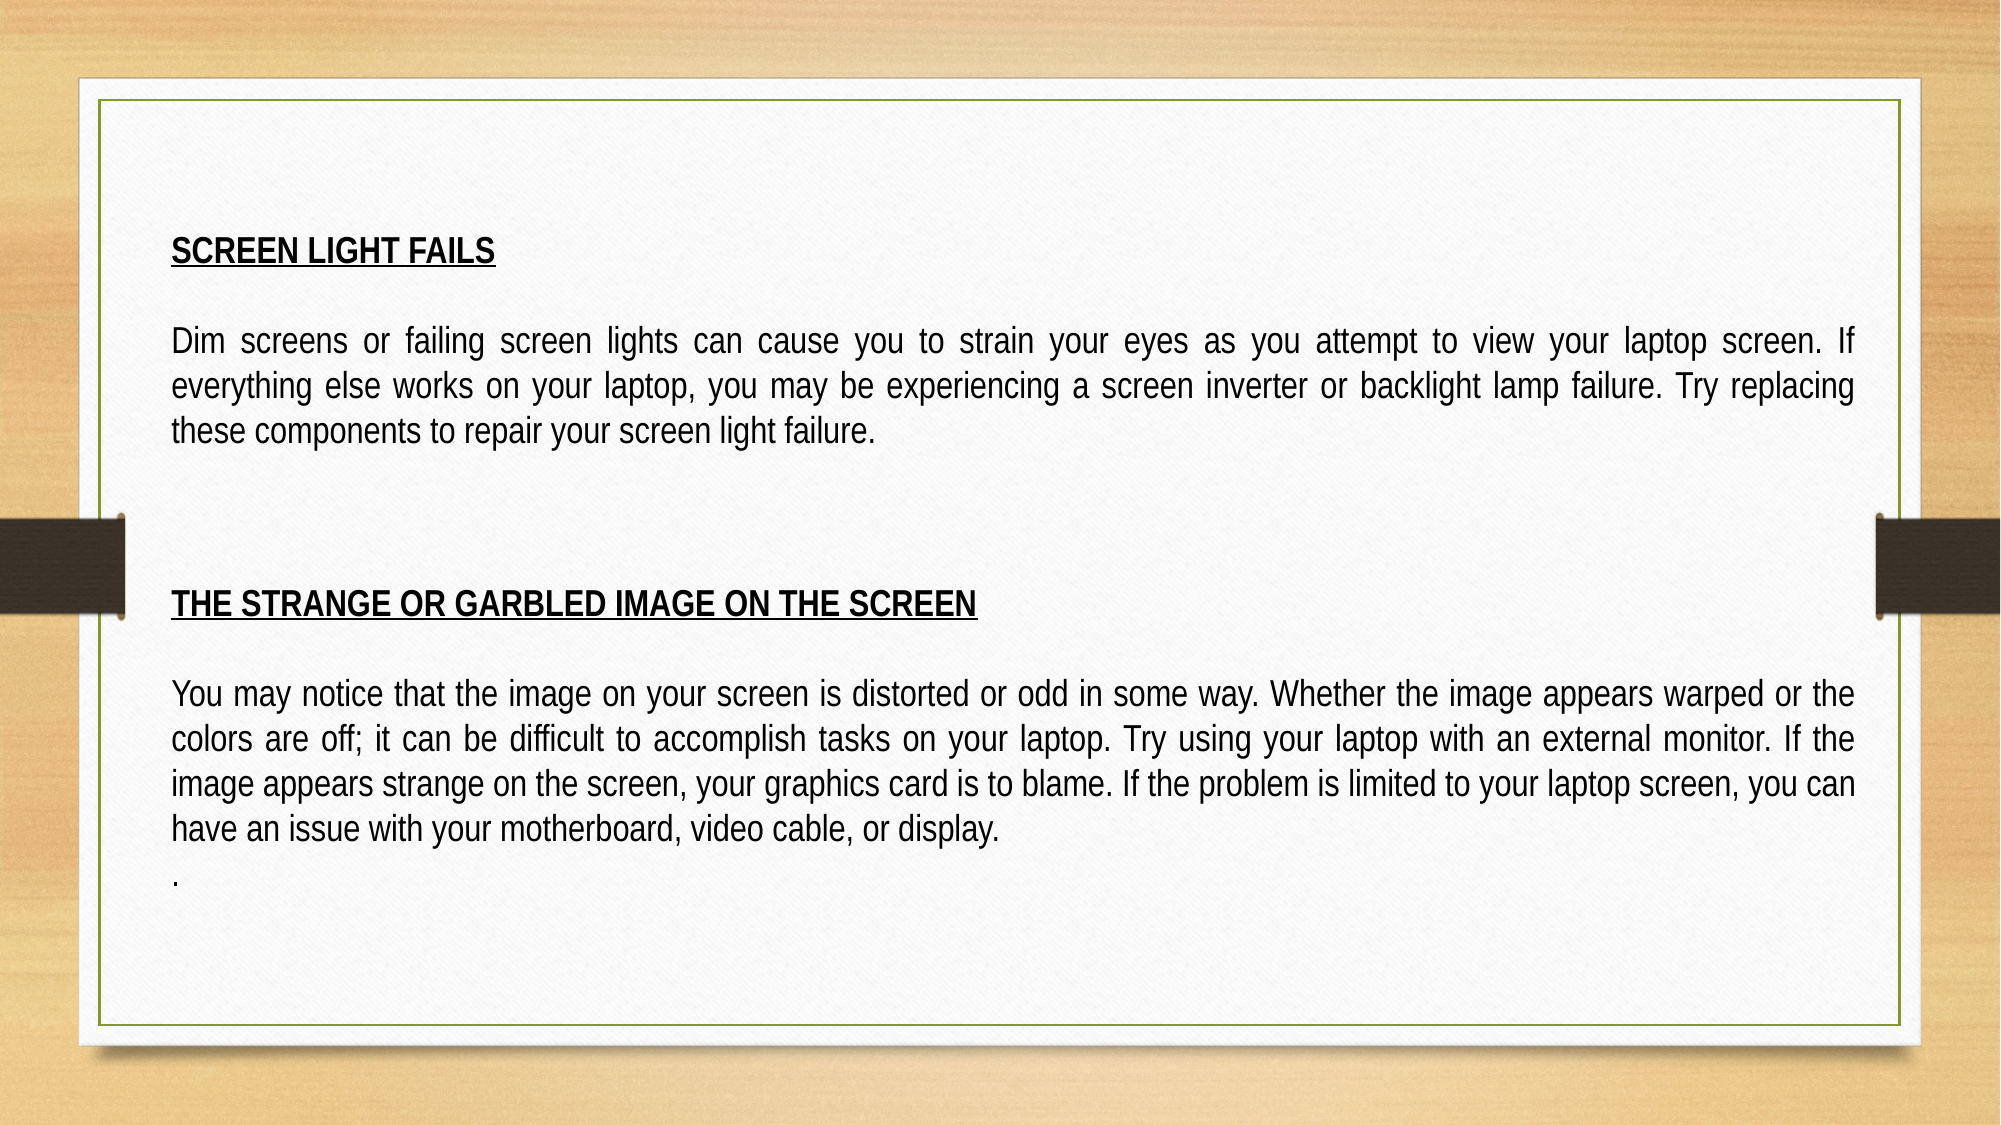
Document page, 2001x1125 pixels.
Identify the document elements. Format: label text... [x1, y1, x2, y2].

picture [0, 0, 2001, 1125]
text_box THE STRANGE OR GARBLED IMAGE ON THE SCREEN You may notice that the image on your screen is distorted or odd in some way. Whether the image appears warped or the colors are off; it can be difficult to accomplish tasks on your laptop. Try using your laptop with an external monitor. If the image appears strange on the screen, your graphics card is to blame. If the problem is limited to your laptop screen, you can have an issue with your motherboard, video cable, or display. . [156, 571, 1871, 901]
text_box SCREEN LIGHT FAILS Dim screens or failing screen lights can cause you to strain your eyes as you attempt to view your laptop screen. If everything else works on your laptop, you may be experiencing a screen inverter or backlight lamp failure. Try replacing these components to repair your screen light failure. [156, 218, 1871, 459]
